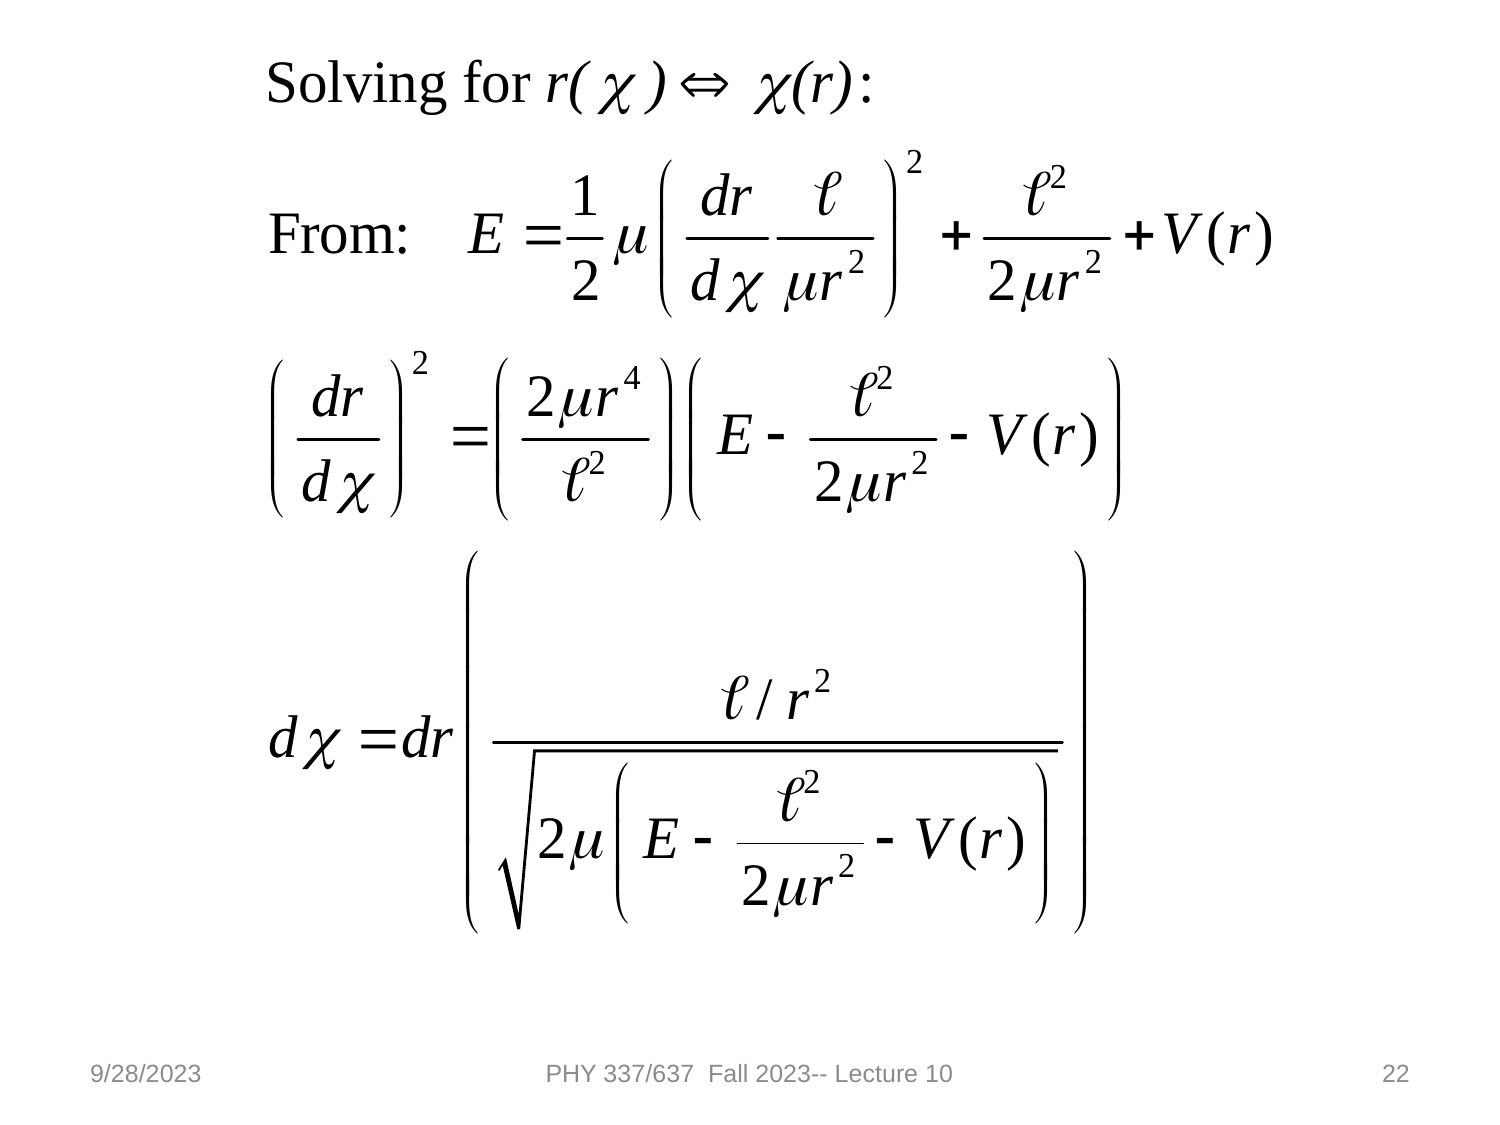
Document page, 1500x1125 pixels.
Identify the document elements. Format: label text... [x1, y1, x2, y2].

slide_number 22 [1074, 1042, 1425, 1103]
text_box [262, 53, 1282, 942]
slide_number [75, 1042, 425, 1103]
footer PHY 337/637 Fall 2023-- Lecture 10 [512, 1042, 988, 1103]
